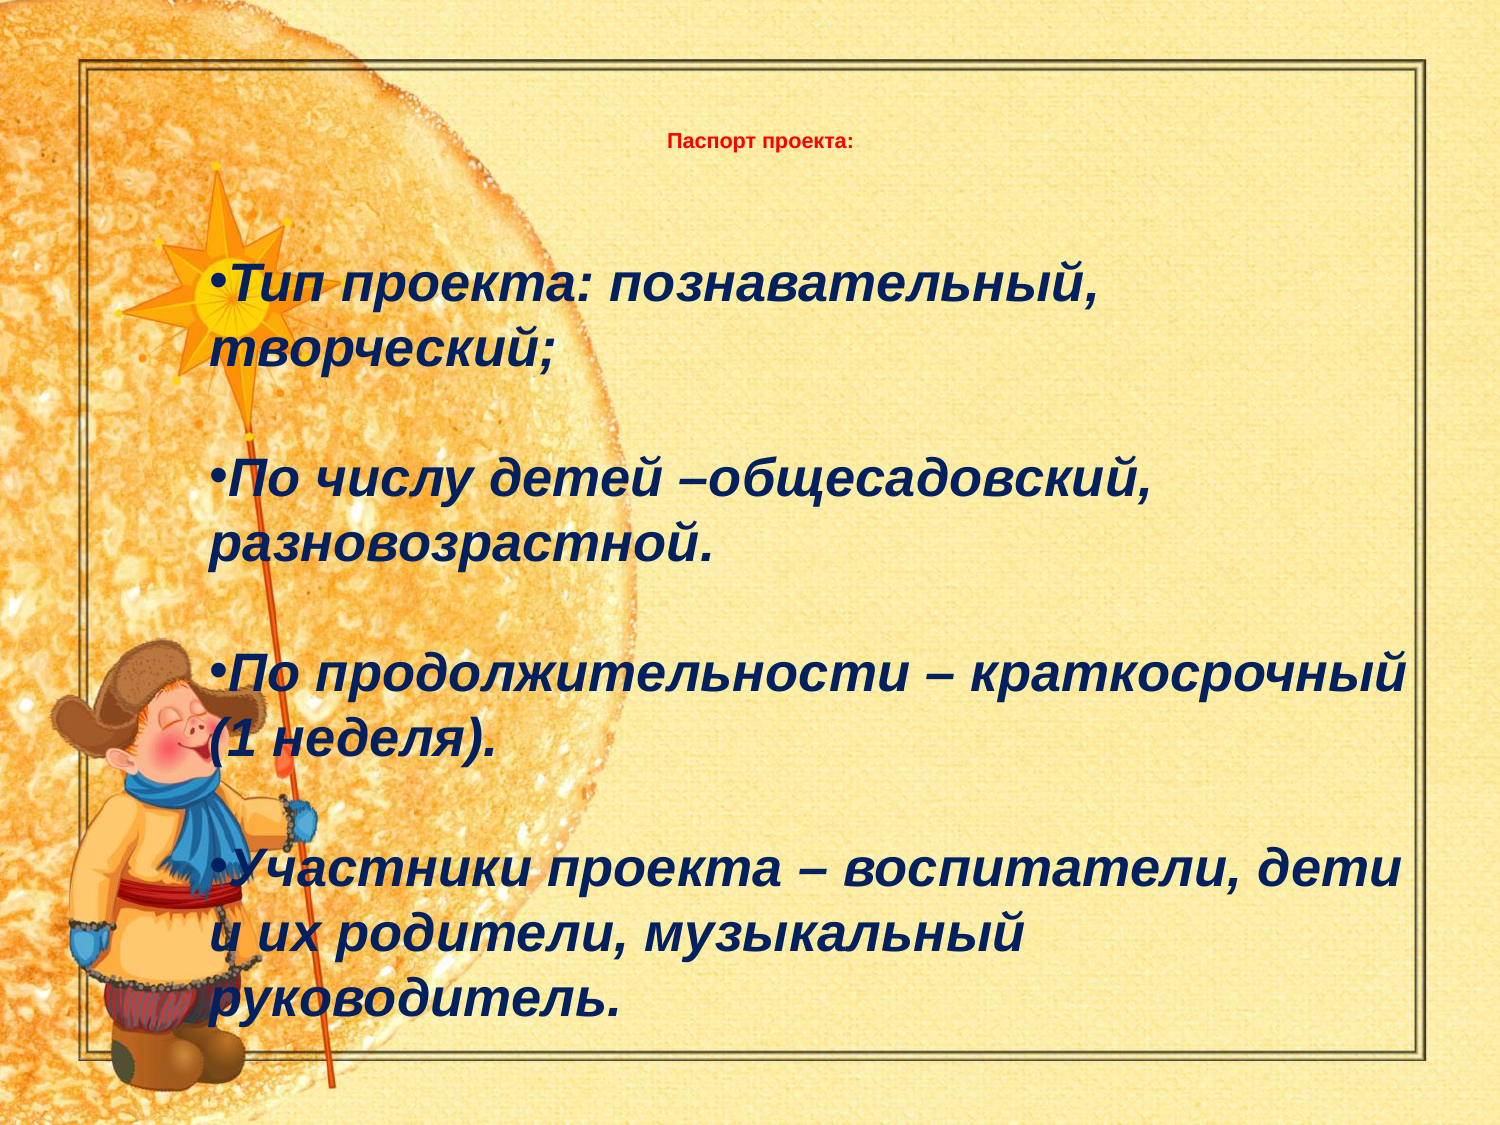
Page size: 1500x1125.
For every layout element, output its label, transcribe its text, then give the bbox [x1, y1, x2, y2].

text_box [64, 290, 1415, 976]
text_box [76, 278, 194, 929]
picture [0, 0, 1500, 1125]
title Паспорт проекта: [88, 54, 1439, 232]
text_box Тип проекта: познавательный, творческий; По числу детей –общесадовский, разновозрастной. По продолжительности – краткосрочный (1 неделя). Участники проекта – воспитатели, дети и их родители, музыкальный руководитель. [194, 278, 1427, 941]
